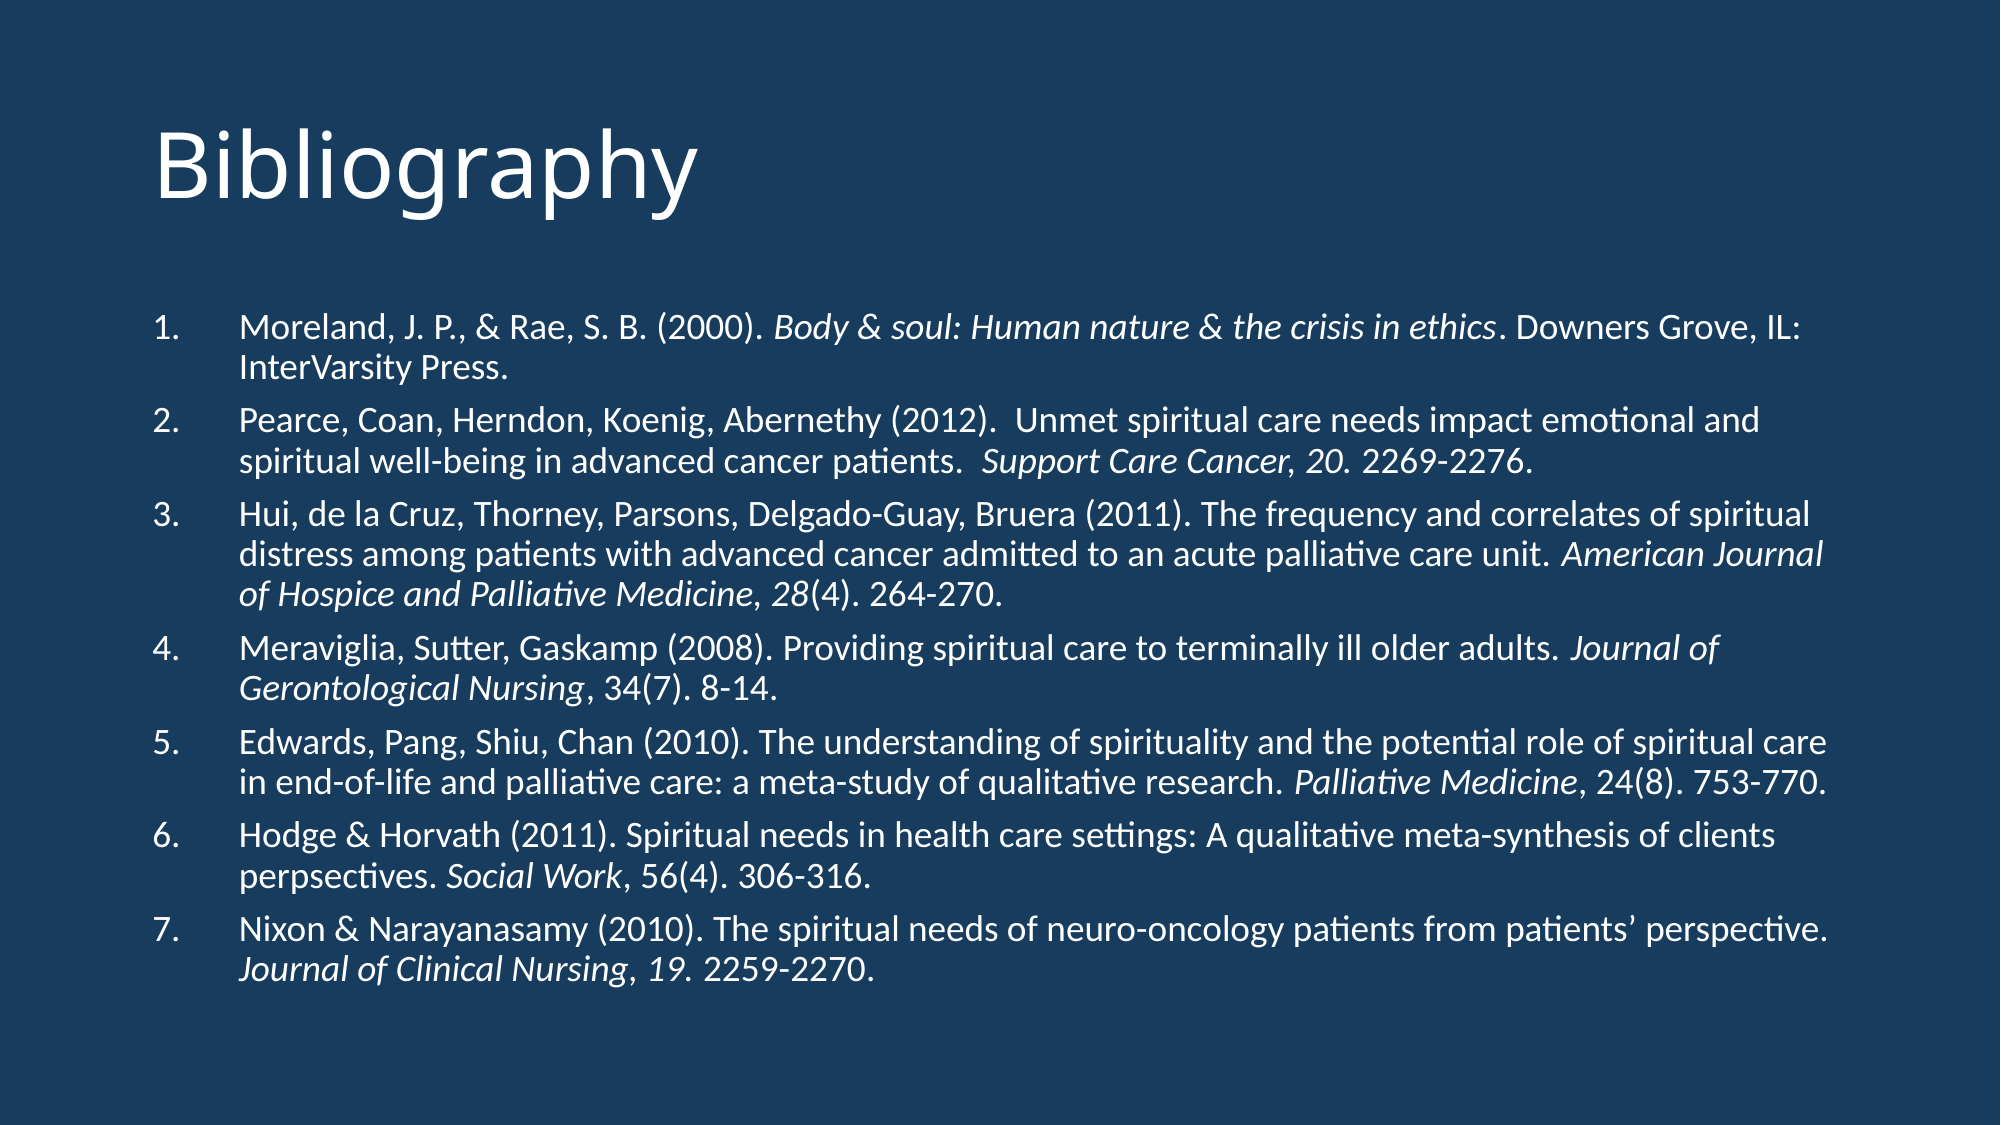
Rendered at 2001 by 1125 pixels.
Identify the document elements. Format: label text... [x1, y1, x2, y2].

list Moreland, J. P., & Rae, S. B. (2000). Body & soul: Human nature & the crisis in ethics. Downers Grove, IL: InterVarsity Press. Pearce, Coan, Herndon, Koenig, Abernethy (2012). Unmet spiritual care needs impact emotional and spiritual well-being in advanced cancer patients. Support Care Cancer, 20. 2269-2276. Hui, de la Cruz, Thorney, Parsons, Delgado-Guay, Bruera (2011). The frequency and correlates of spiritual distress among patients with advanced cancer admitted to an acute palliative care unit. American Journal of Hospice and Palliative Medicine, 28(4). 264-270. Meraviglia, Sutter, Gaskamp (2008). Providing spiritual care to terminally ill older adults. Journal of Gerontological Nursing, 34(7). 8-14. Edwards, Pang, Shiu, Chan (2010). The understanding of spirituality and the potential role of spiritual care in end-of-life and palliative care: a meta-study of qualitative research. Palliative Medicine, 24(8). 753-770. Hodge & Horvath (2011). Spiritual needs in health care settings: A qualitative meta-synthesis of clients perpsectives. Social Work, 56(4). 306-316. Nixon & Narayanasamy (2010). The spiritual needs of neuro-oncology patients from patients’ perspective. Journal of Clinical Nursing, 19. 2259-2270. [137, 299, 1863, 1014]
title Bibliography [137, 59, 1863, 278]
